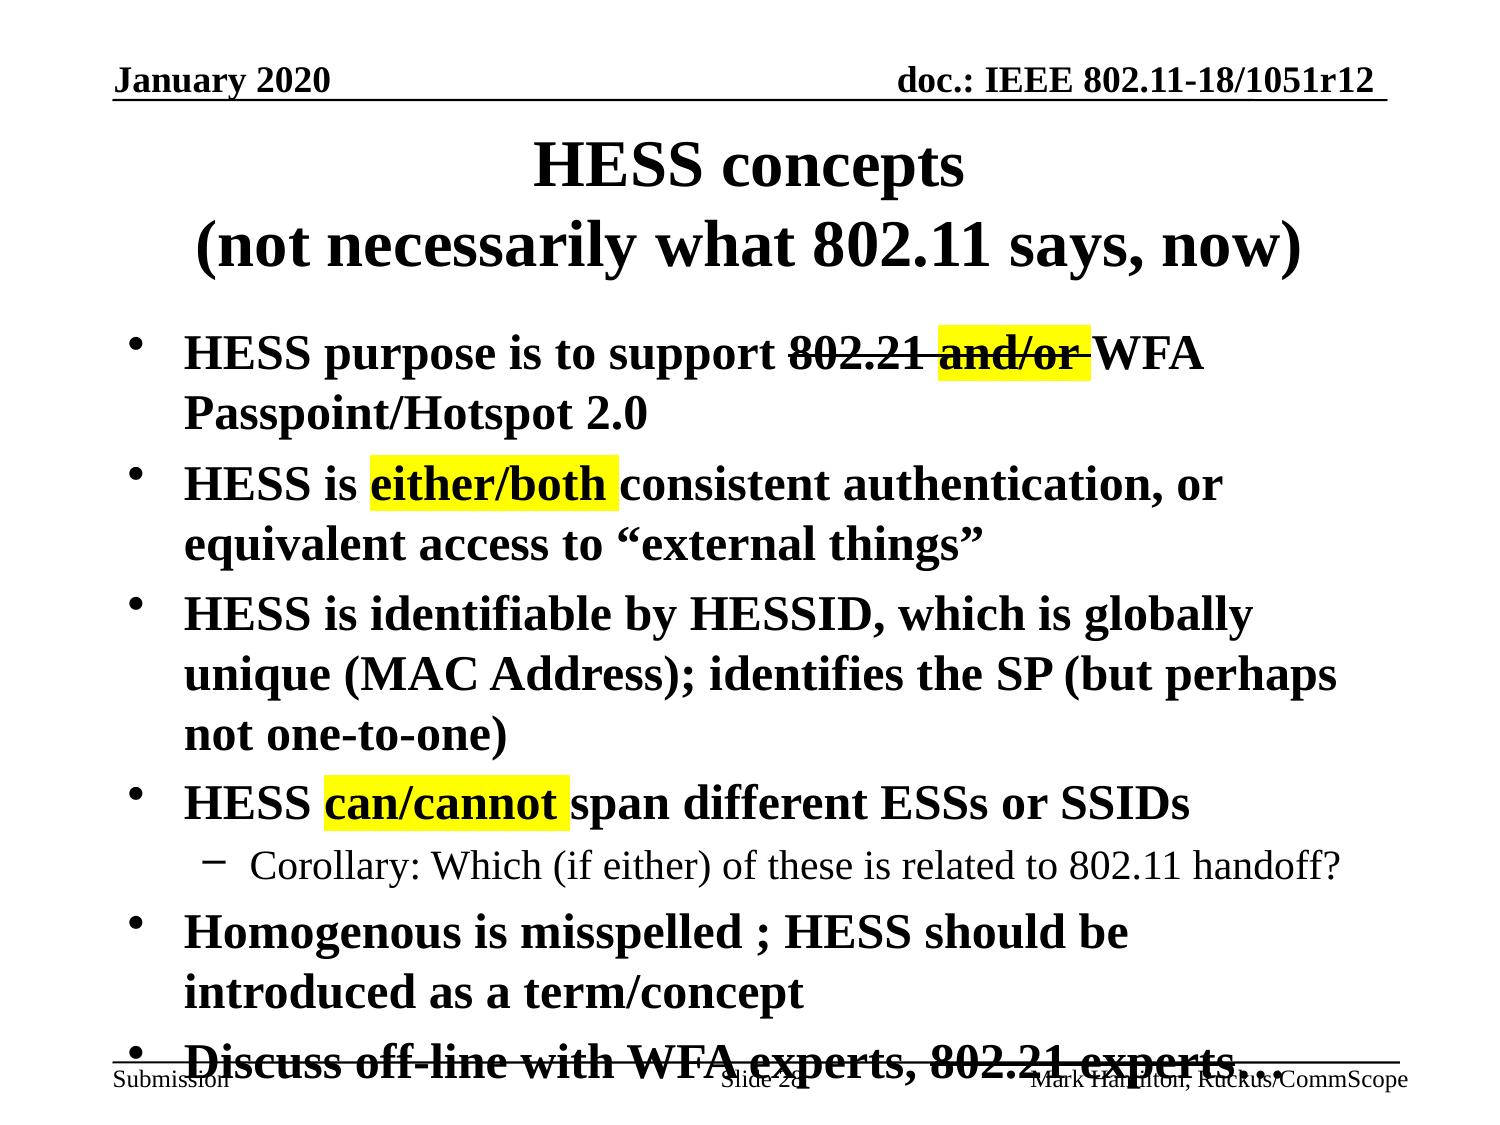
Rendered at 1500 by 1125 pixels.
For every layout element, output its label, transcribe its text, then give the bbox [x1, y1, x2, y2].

title HESS concepts (not necessarily what 802.11 says, now) [112, 112, 1388, 288]
list HESS purpose is to support 802.21 and/or WFA Passpoint/Hotspot 2.0 HESS is either/both consistent authentication, or equivalent access to “external things” HESS is identifiable by HESSID, which is globally unique (MAC Address); identifies the SP (but perhaps not one-to-one) HESS can/cannot span different ESSs or SSIDs Corollary: Which (if either) of these is related to 802.11 handoff? Homogenous is misspelled ; HESS should be introduced as a term/concept Discuss off-line with WFA experts, 802.21 experts… [112, 312, 1388, 1038]
